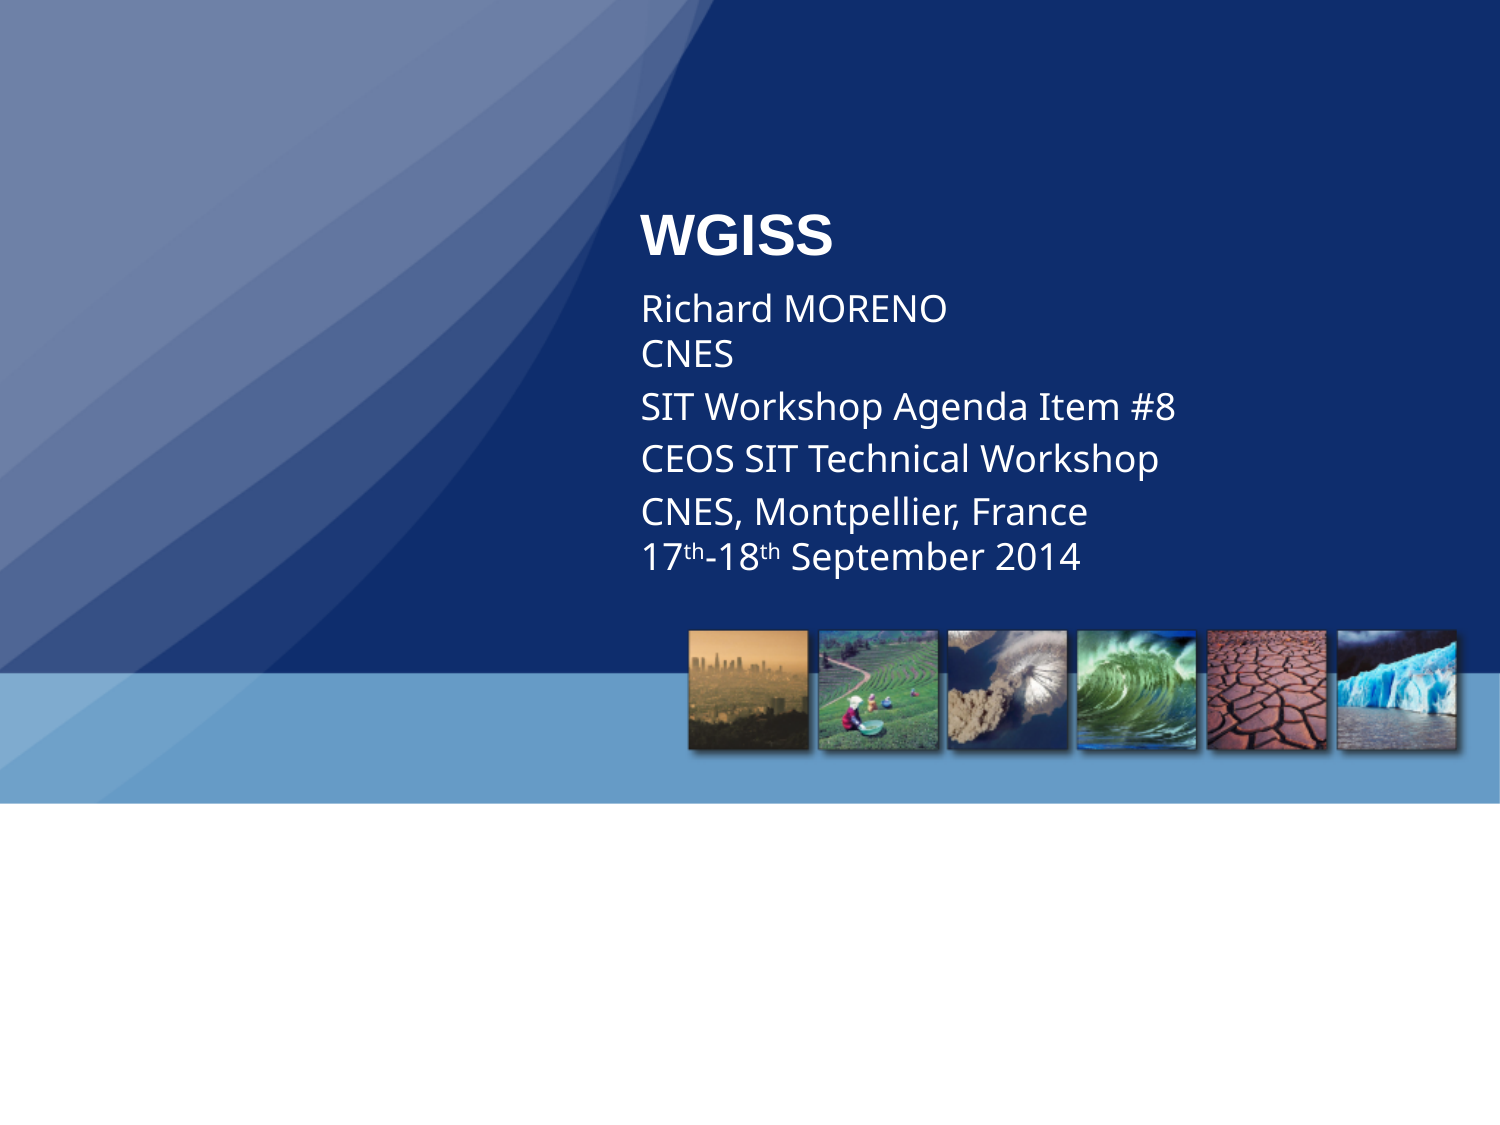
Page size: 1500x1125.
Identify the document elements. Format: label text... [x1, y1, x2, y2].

picture [0, 0, 1500, 1125]
subtitle Richard MORENO CNES SIT Workshop Agenda Item #8 CEOS SIT Technical Workshop CNES, Montpellier, France 17th-18th September 2014 [625, 277, 1418, 535]
title WGISS [625, 0, 1481, 275]
